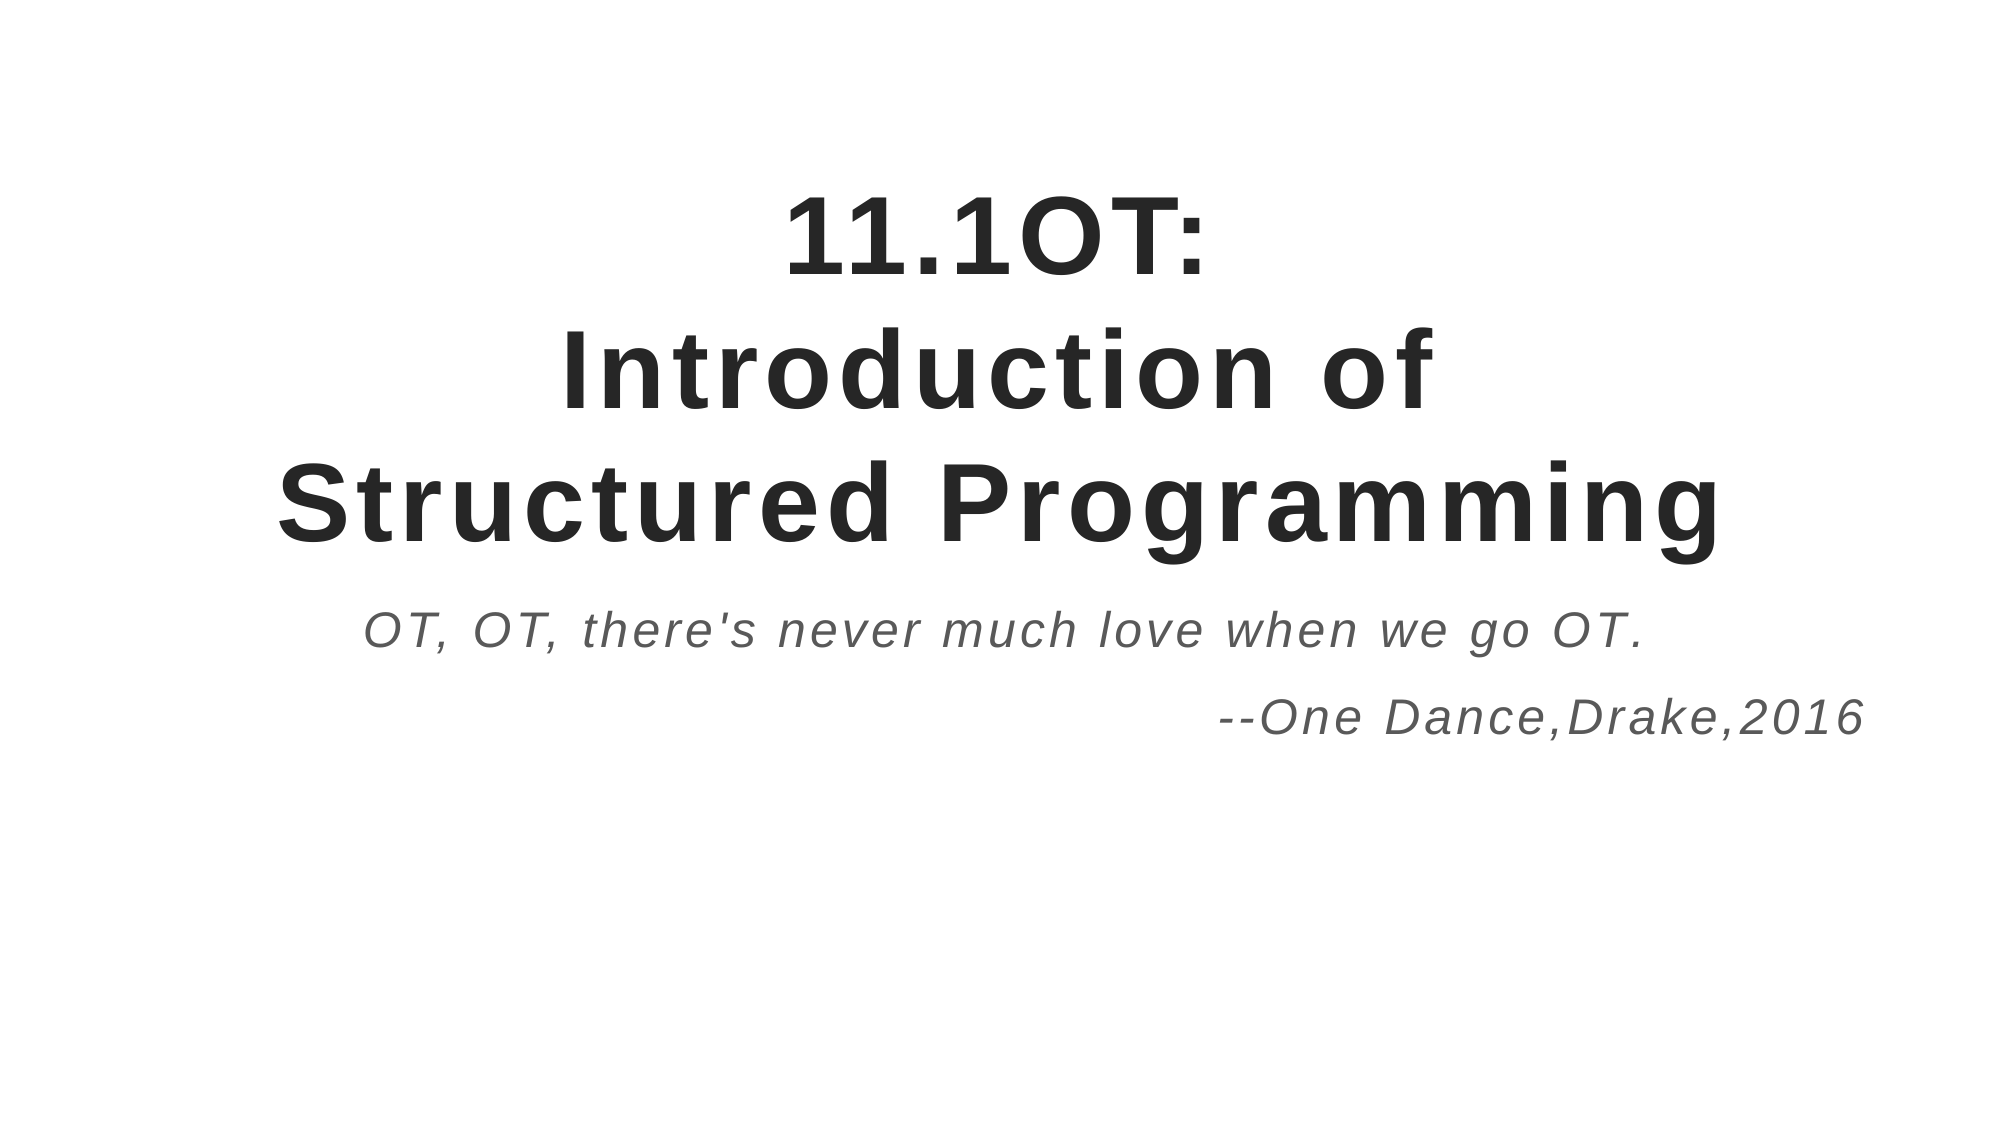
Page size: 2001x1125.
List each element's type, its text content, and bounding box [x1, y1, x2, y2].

title 11.1OT: Introduction of Structured Programming [196, 149, 1805, 572]
subtitle OT, OT, there's never much love when we go OT. --One Dance,Drake,2016 [120, 584, 1888, 826]
